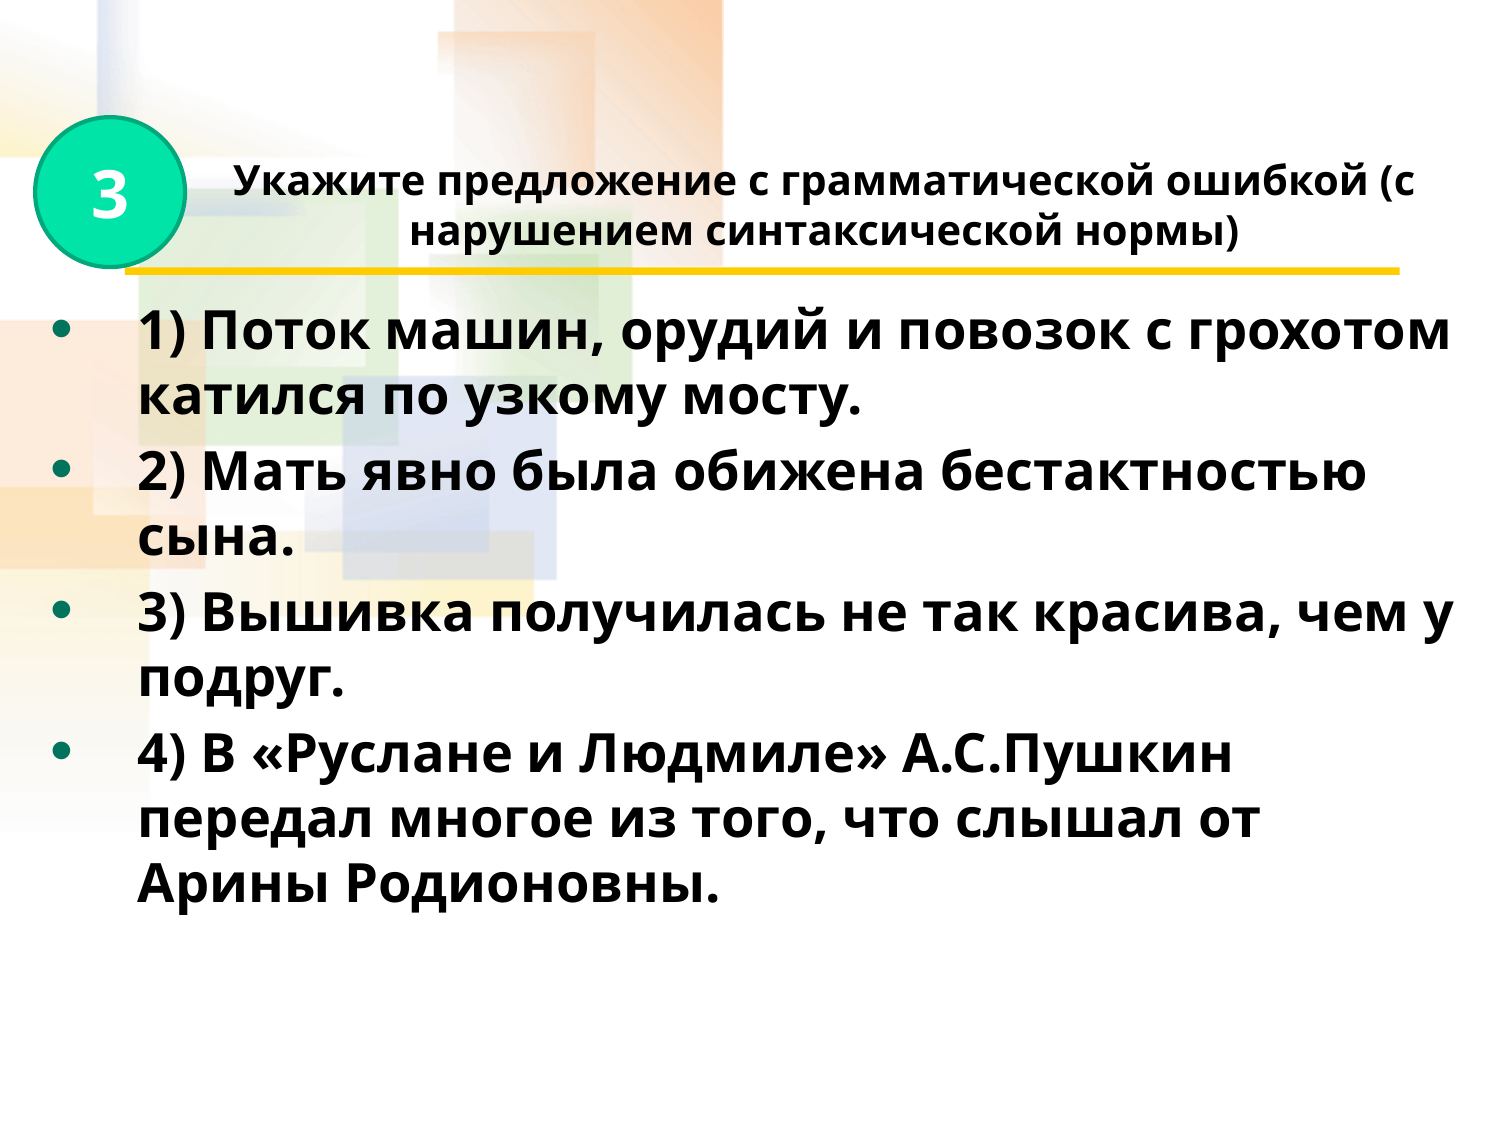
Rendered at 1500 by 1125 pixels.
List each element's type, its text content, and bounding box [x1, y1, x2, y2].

text_box 3 [32, 115, 188, 270]
title Укажите предложение с грамматической ошибкой (с нарушением синтаксической нормы) [185, 74, 1464, 262]
picture [0, 0, 724, 900]
list 1) Поток машин, орудий и повозок с грохотом катился по узкому мосту. 2) Мать явно была обижена бестактностью сына. 3) Вышивка получилась не так красива, чем у подруг. 4) В «Руслане и Людмиле» А.С.Пушкин передал многое из того, что слышал от Арины Родионовны. [35, 287, 1483, 1013]
picture [132, 214, 724, 267]
